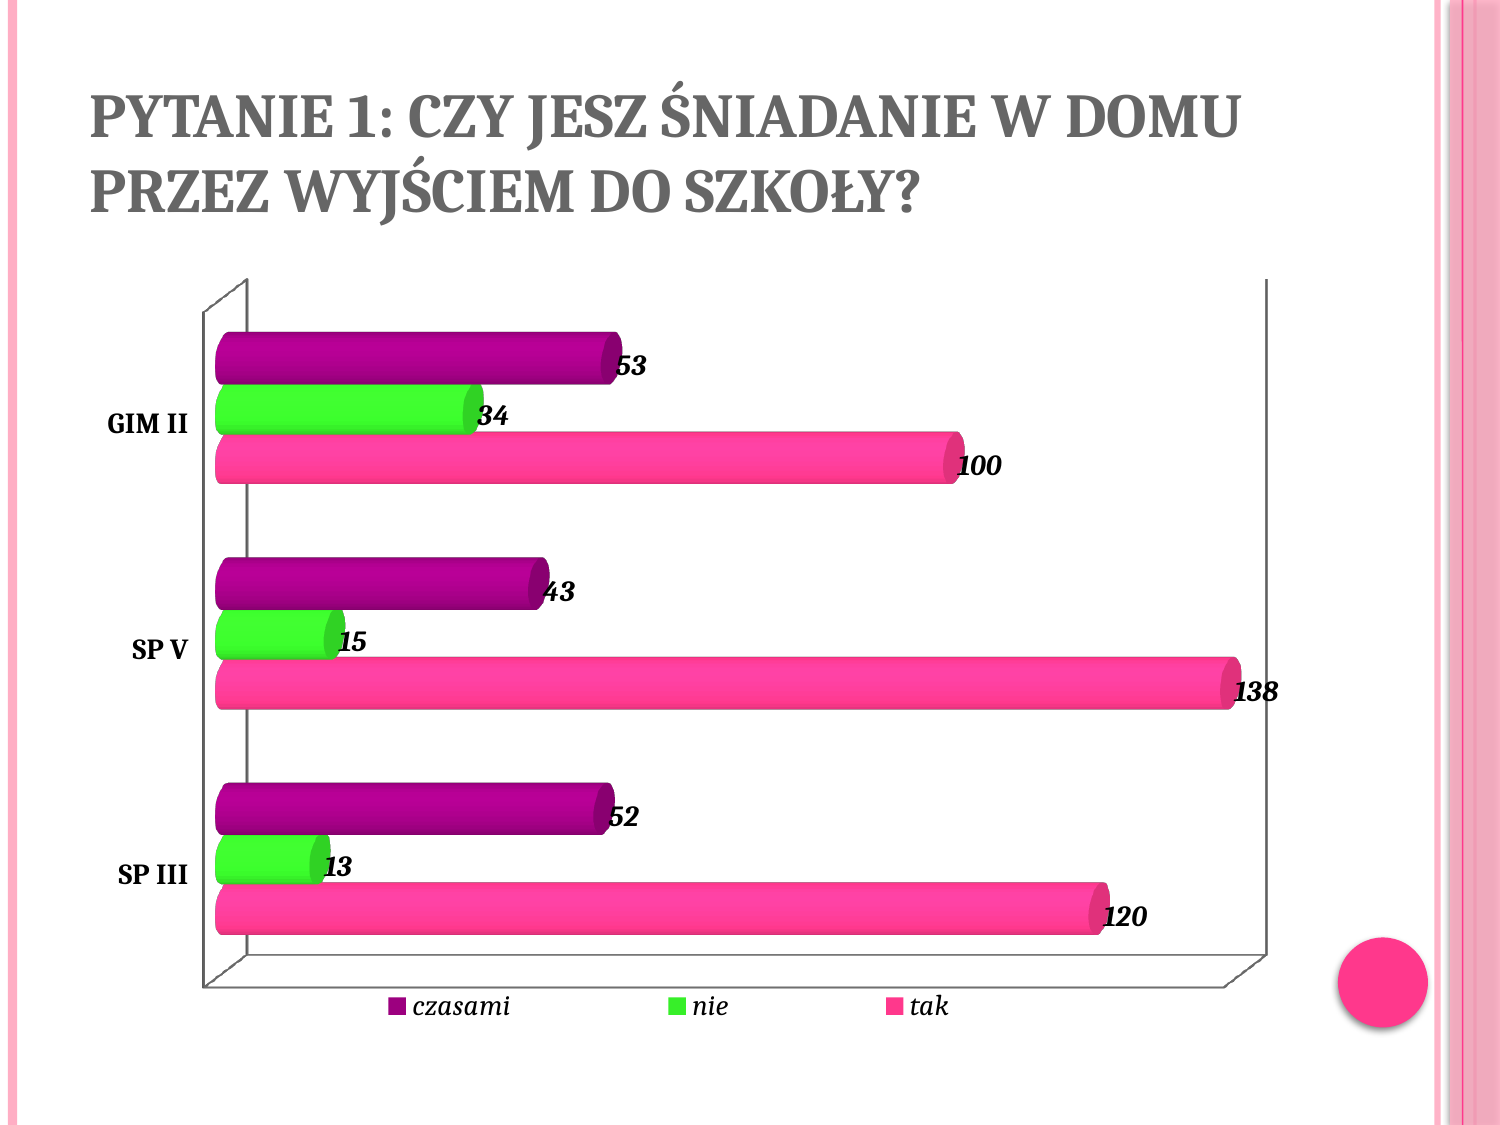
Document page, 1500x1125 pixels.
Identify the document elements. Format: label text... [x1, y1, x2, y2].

title Pytanie 1: Czy jesz śniadanie w domu przez wyjściem do szkoły? [75, 45, 1300, 233]
chart [74, 262, 1301, 1063]
